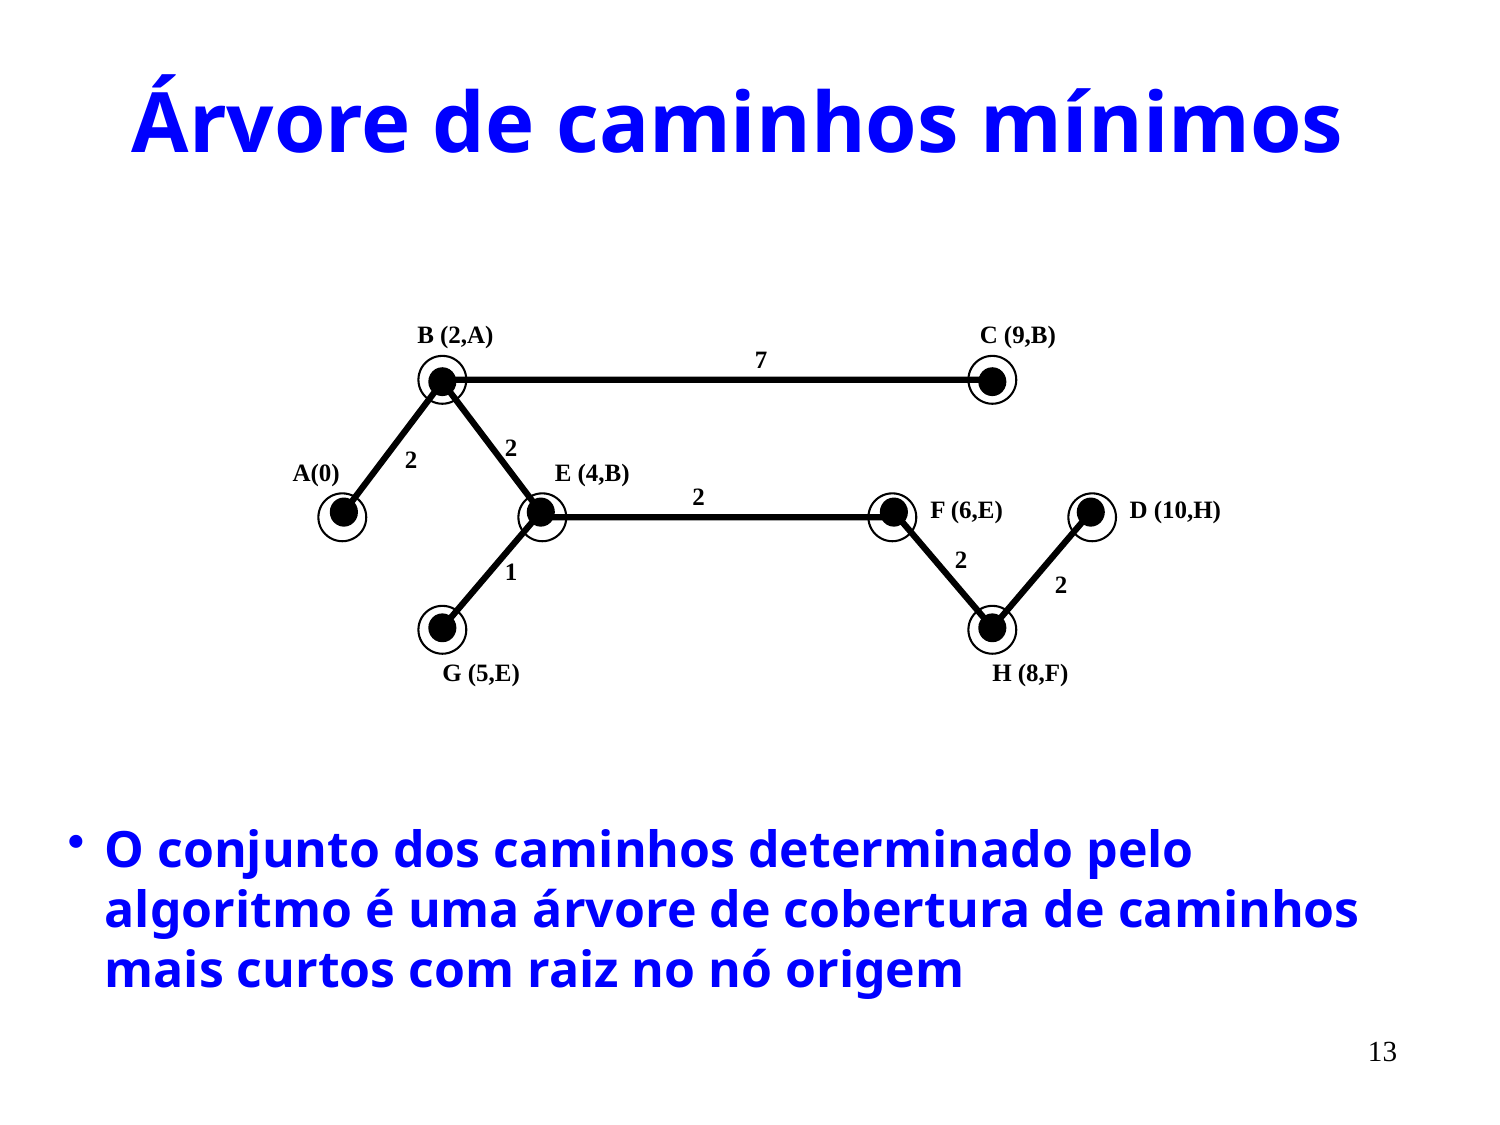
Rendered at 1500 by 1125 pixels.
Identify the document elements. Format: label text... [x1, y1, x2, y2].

text_box O conjunto dos caminhos determinado pelo algoritmo é uma árvore de cobertura de caminhos mais curtos com raiz no nó origem [53, 810, 1466, 1067]
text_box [277, 314, 1237, 695]
title Árvore de caminhos mínimos [50, 62, 1425, 175]
slide_number 13 [1262, 1025, 1413, 1088]
